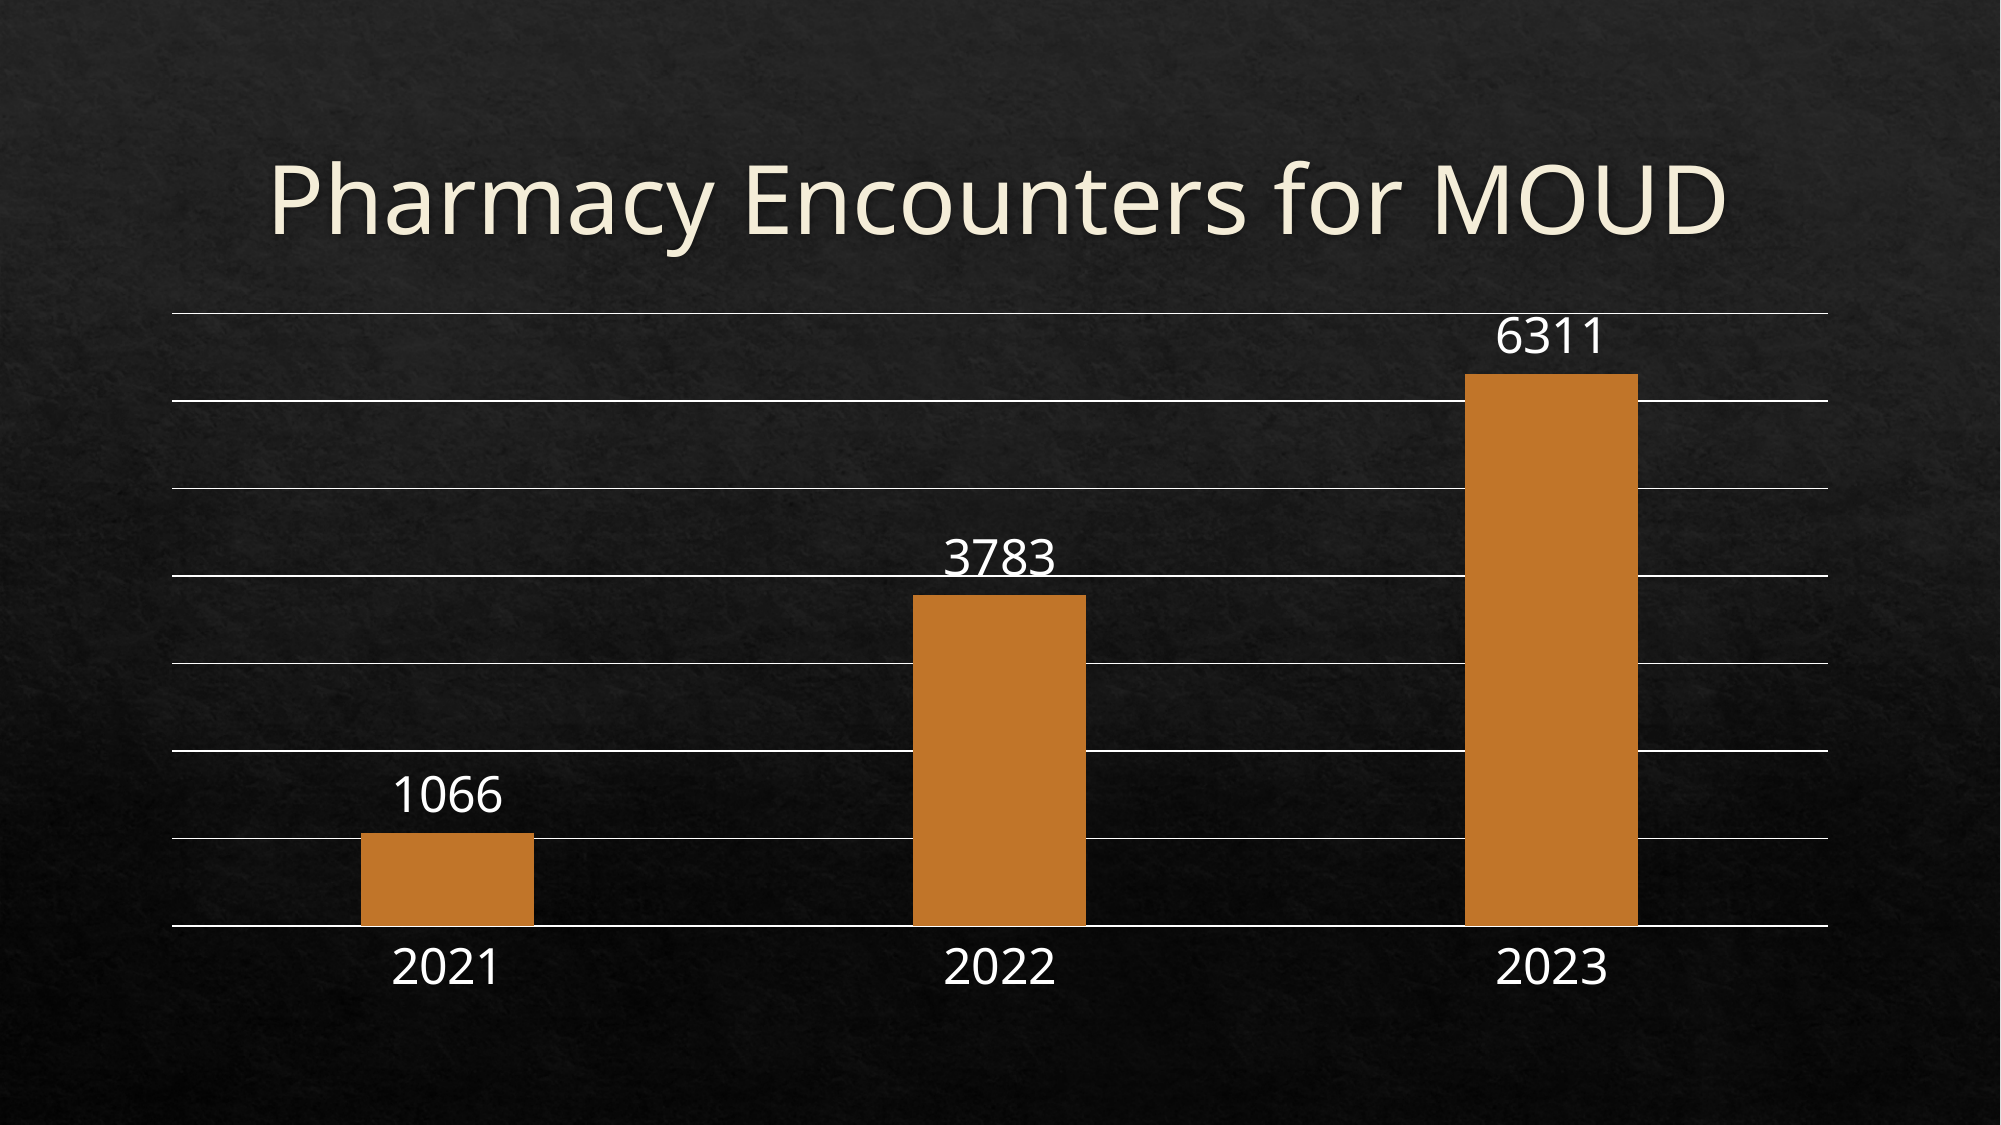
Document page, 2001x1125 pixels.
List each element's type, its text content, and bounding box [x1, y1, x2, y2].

title Pharmacy Encounters for MOUD [149, 99, 1849, 294]
chart [137, 299, 1863, 1014]
